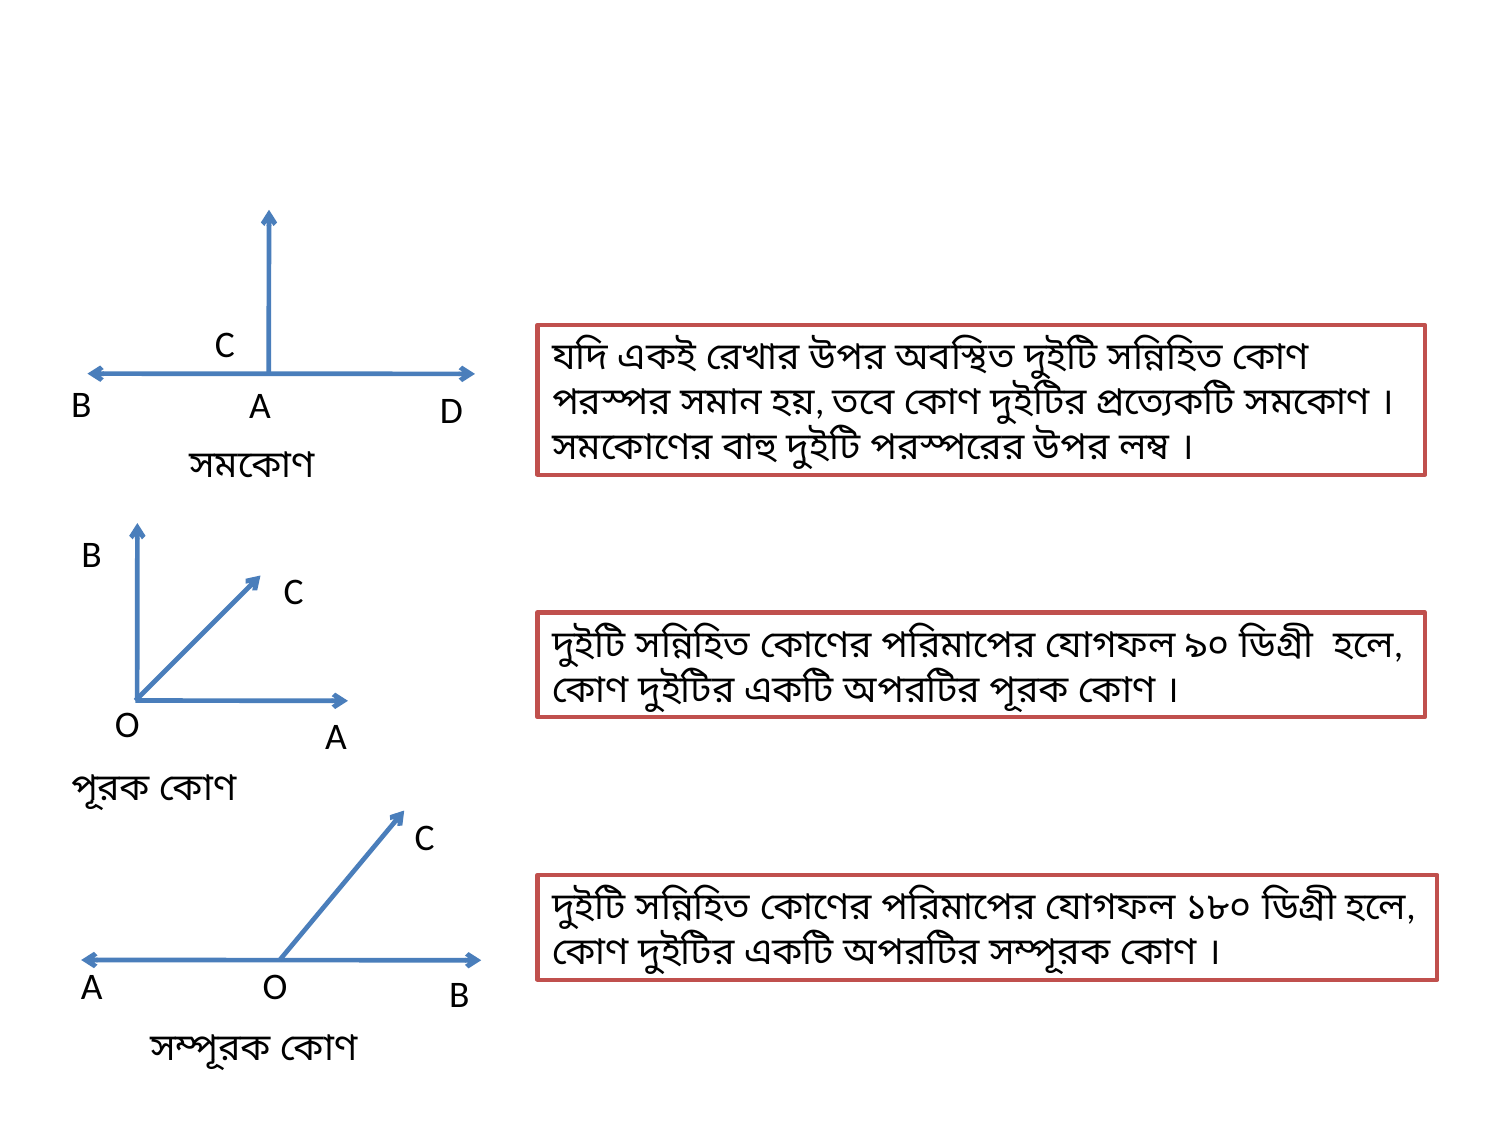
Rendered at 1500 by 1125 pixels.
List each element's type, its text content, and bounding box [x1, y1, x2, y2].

text_box O [99, 693, 138, 753]
text_box A [234, 383, 310, 432]
text_box B [56, 372, 144, 432]
text_box পূরক কোণ [56, 755, 269, 816]
text_box D [424, 378, 488, 439]
text_box সমকোণ [174, 432, 348, 493]
text_box দুইটি সন্নিহিত কোণের পরিমাপের যোগফল ৯০ ডিগ্রী হলে, কোণ দুইটির একটি অপরটির পূরক কোণ । [535, 610, 1427, 719]
text_box সম্পূরক কোণ [135, 1015, 405, 1076]
text_box O [247, 968, 311, 1015]
text_box দুইটি সন্নিহিত কোণের পরিমাপের যোগফল ১৮০ ডিগ্রী হলে, কোণ দুইটির একটি অপরটির সম্পূরক কোণ । [535, 873, 1439, 982]
text_box A [66, 955, 142, 1015]
text_box C [399, 806, 463, 866]
text_box যদি একই রেখার উপর অবস্থিত দুইটি সন্নিহিত কোণ পরস্পর সমান হয়, তবে কোণ দুইটির প্রত্যেকটি সমকোণ । সমকোণের বাহু দুইটি পরস্পরের উপর লম্ব । [535, 323, 1427, 477]
text_box B [434, 962, 485, 1023]
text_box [266, 822, 417, 949]
text_box A [310, 704, 386, 765]
text_box C [268, 559, 319, 620]
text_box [135, 575, 261, 701]
text_box C [200, 312, 250, 371]
text_box B [66, 523, 112, 583]
